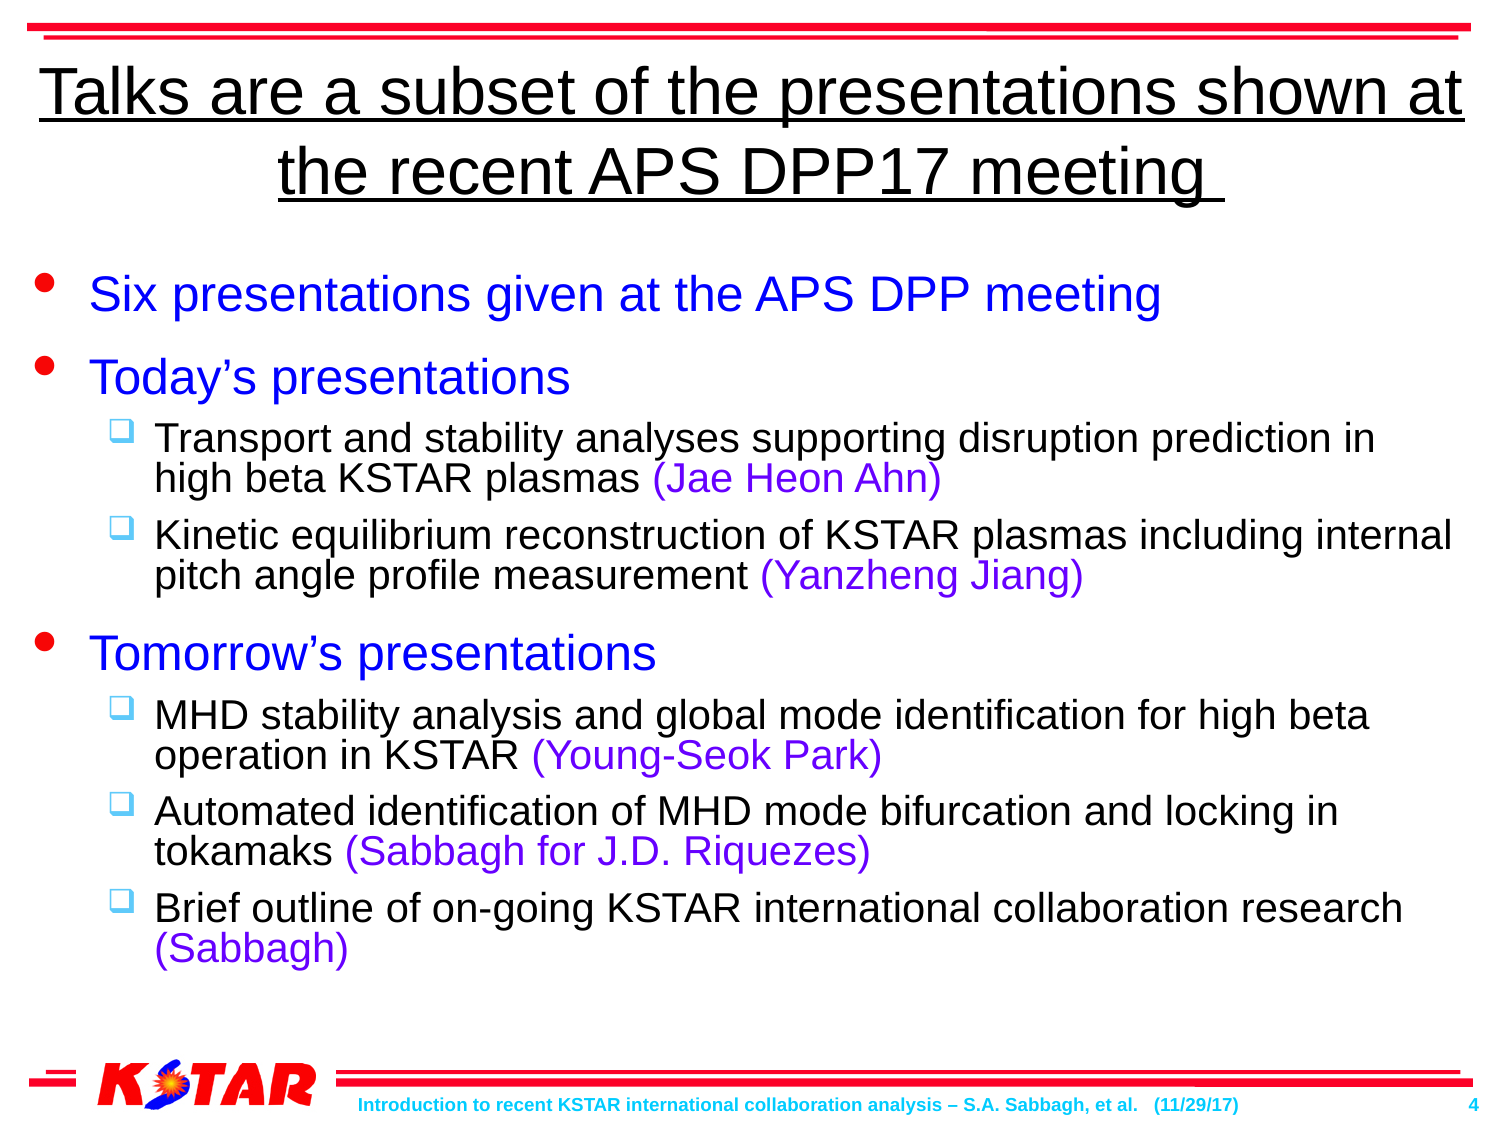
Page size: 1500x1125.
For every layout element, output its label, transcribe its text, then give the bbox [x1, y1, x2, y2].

list Six presentations given at the APS DPP meeting Today’s presentations Transport and stability analyses supporting disruption prediction in high beta KSTAR plasmas (Jae Heon Ahn) Kinetic equilibrium reconstruction of KSTAR plasmas including internal pitch angle profile measurement (Yanzheng Jiang) Tomorrow’s presentations MHD stability analysis and global mode identification for high beta operation in KSTAR (Young-Seok Park) Automated identification of MHD mode bifurcation and locking in tokamaks (Sabbagh for J.D. Riquezes) Brief outline of on-going KSTAR international collaboration research (Sabbagh) [17, 266, 1478, 1042]
picture [76, 1054, 336, 1115]
title Talks are a subset of the presentations shown at the recent APS DPP17 meeting [22, 71, 1481, 184]
